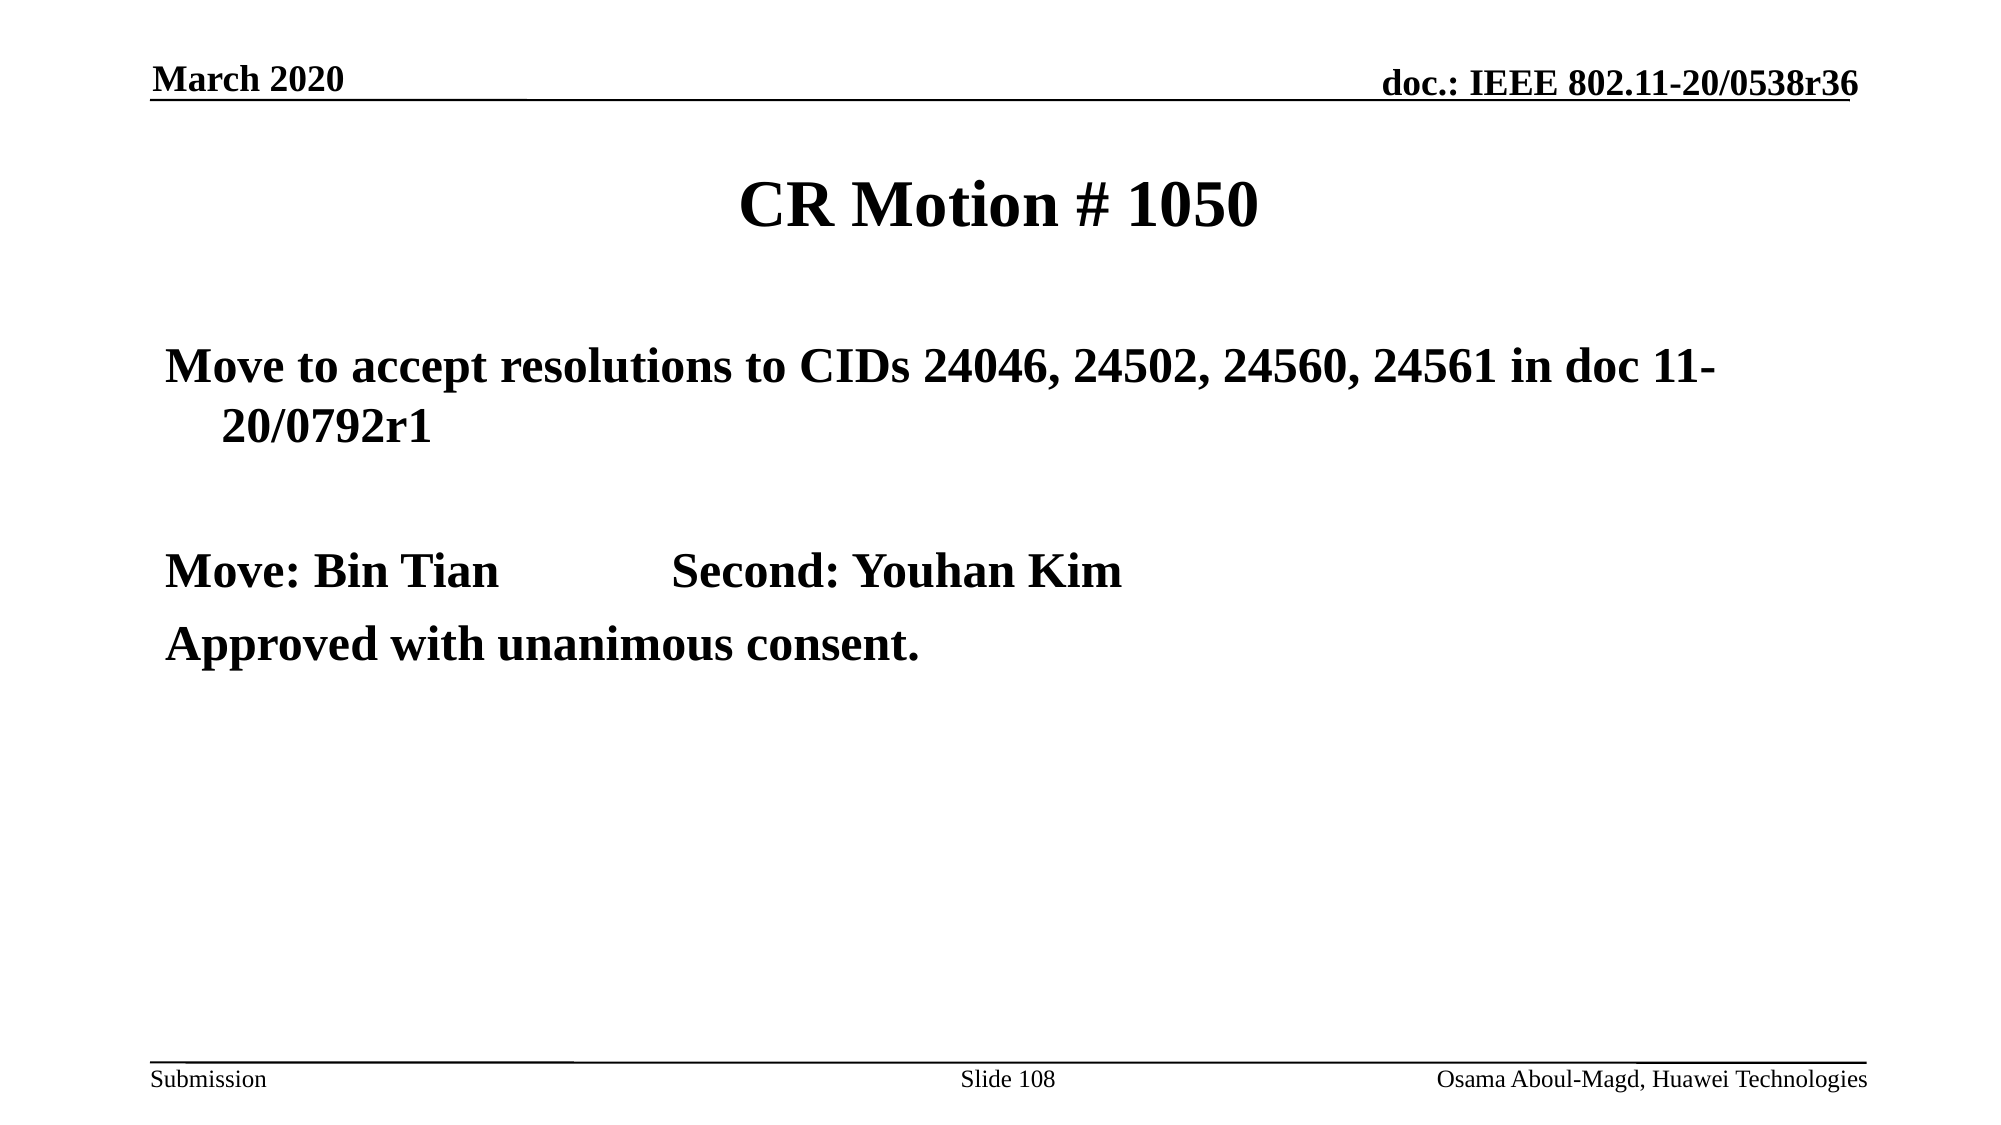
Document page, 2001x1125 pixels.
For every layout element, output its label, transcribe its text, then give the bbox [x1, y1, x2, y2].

list Move to accept resolutions to CIDs 24046, 24502, 24560, 24561 in doc 11-20/0792r1 Move: Bin Tian Second: Youhan Kim Approved with unanimous consent. [149, 324, 1850, 1000]
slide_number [152, 54, 563, 100]
footer Osama Aboul-Magd, Huawei Technologies [1171, 1061, 1869, 1093]
slide_number Slide 108 [950, 1061, 1067, 1123]
title CR Motion # 1050 [149, 112, 1850, 288]
